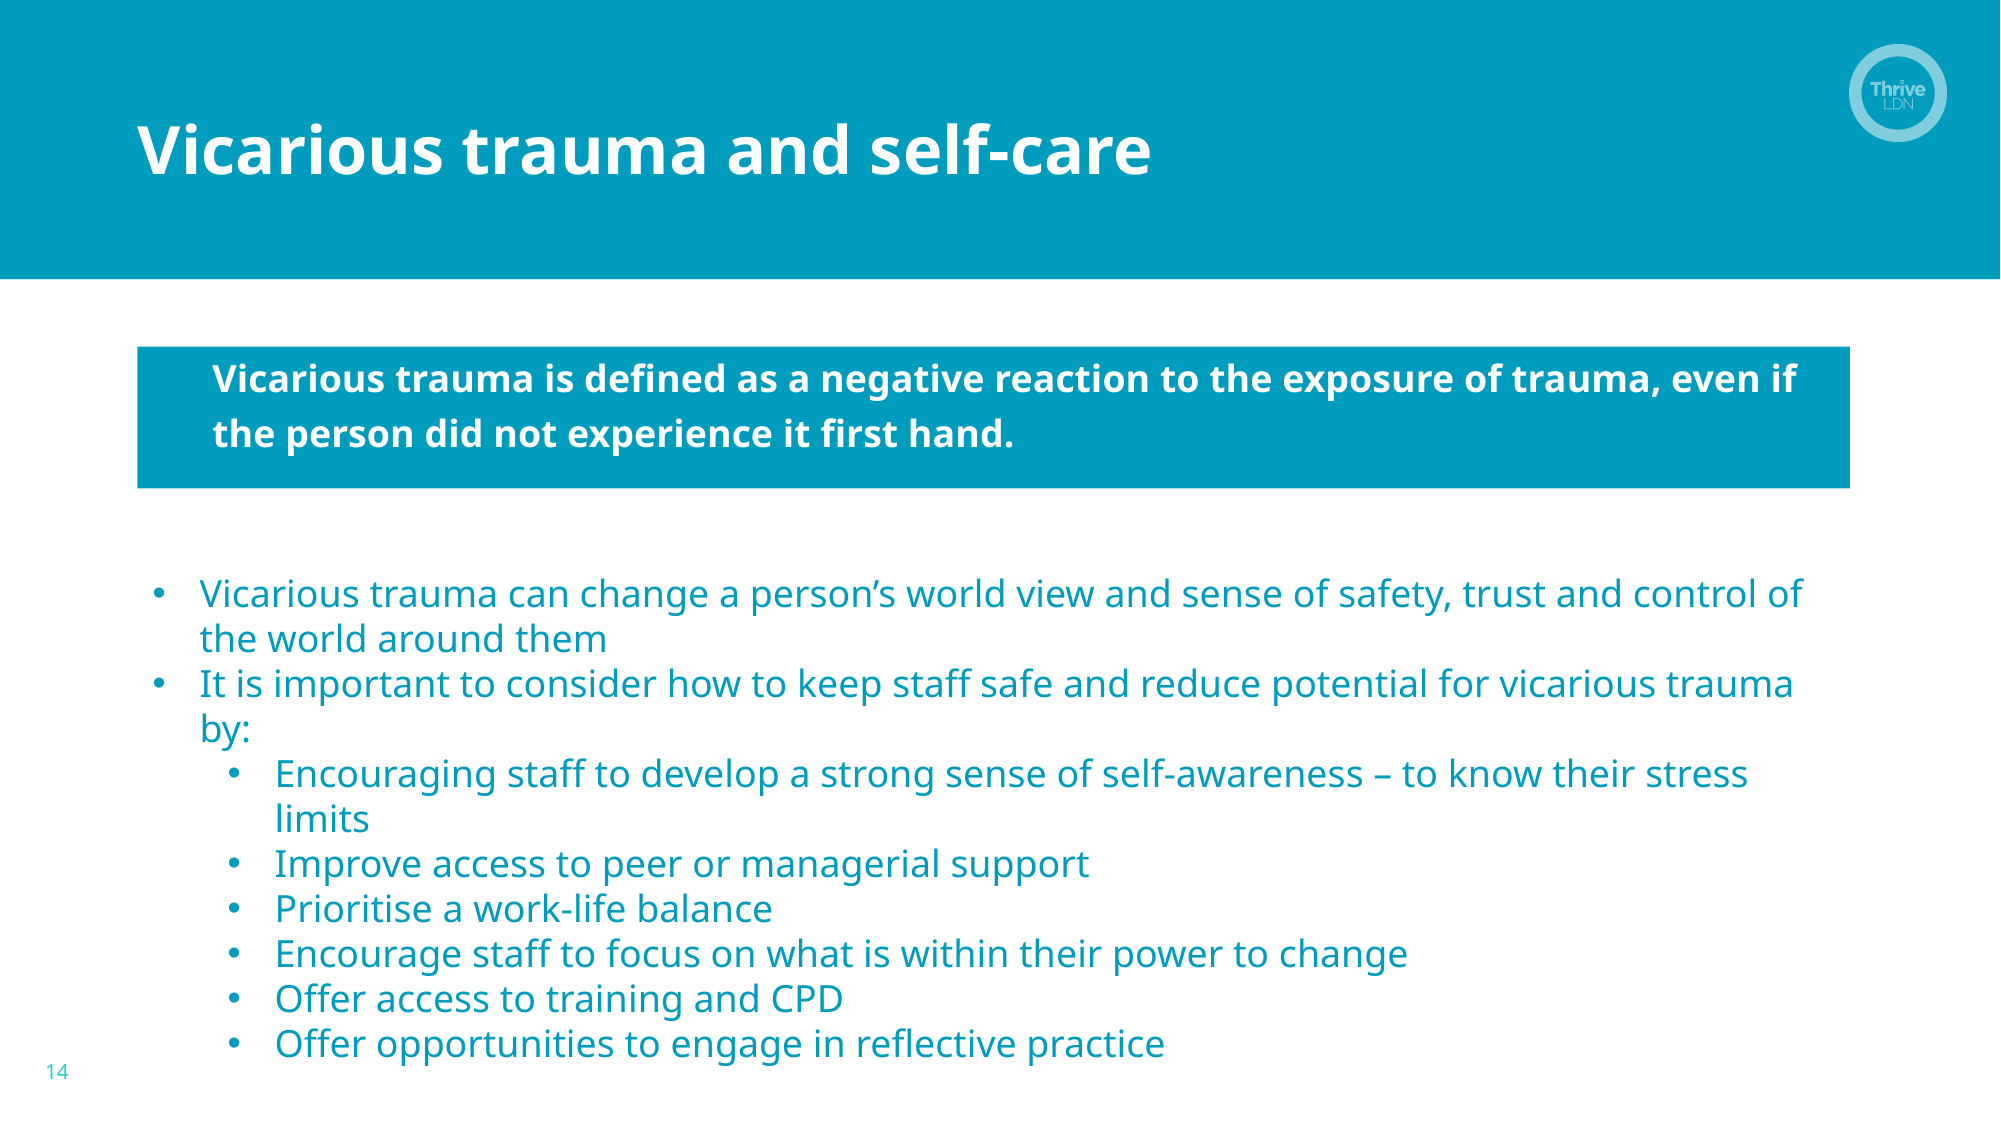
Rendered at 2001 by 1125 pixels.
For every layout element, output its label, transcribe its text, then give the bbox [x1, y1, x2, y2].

slide_number 14 [45, 1042, 121, 1103]
picture [1849, 44, 1947, 142]
list Vicarious trauma is defined as a negative reaction to the exposure of trauma, even if the person did not experience it first hand. [137, 346, 1850, 489]
text_box Vicarious trauma can change a person’s world view and sense of safety, trust and control of the world around them It is important to consider how to keep staff safe and reduce potential for vicarious trauma by: Encouraging staff to develop a strong sense of self-awareness – to know their stress limits Improve access to peer or managerial support Prioritise a work-life balance Encourage staff to focus on what is within their power to change Offer access to training and CPD Offer opportunities to engage in reflective practice [137, 562, 1850, 1073]
title Vicarious trauma and self-care [137, 82, 1337, 225]
